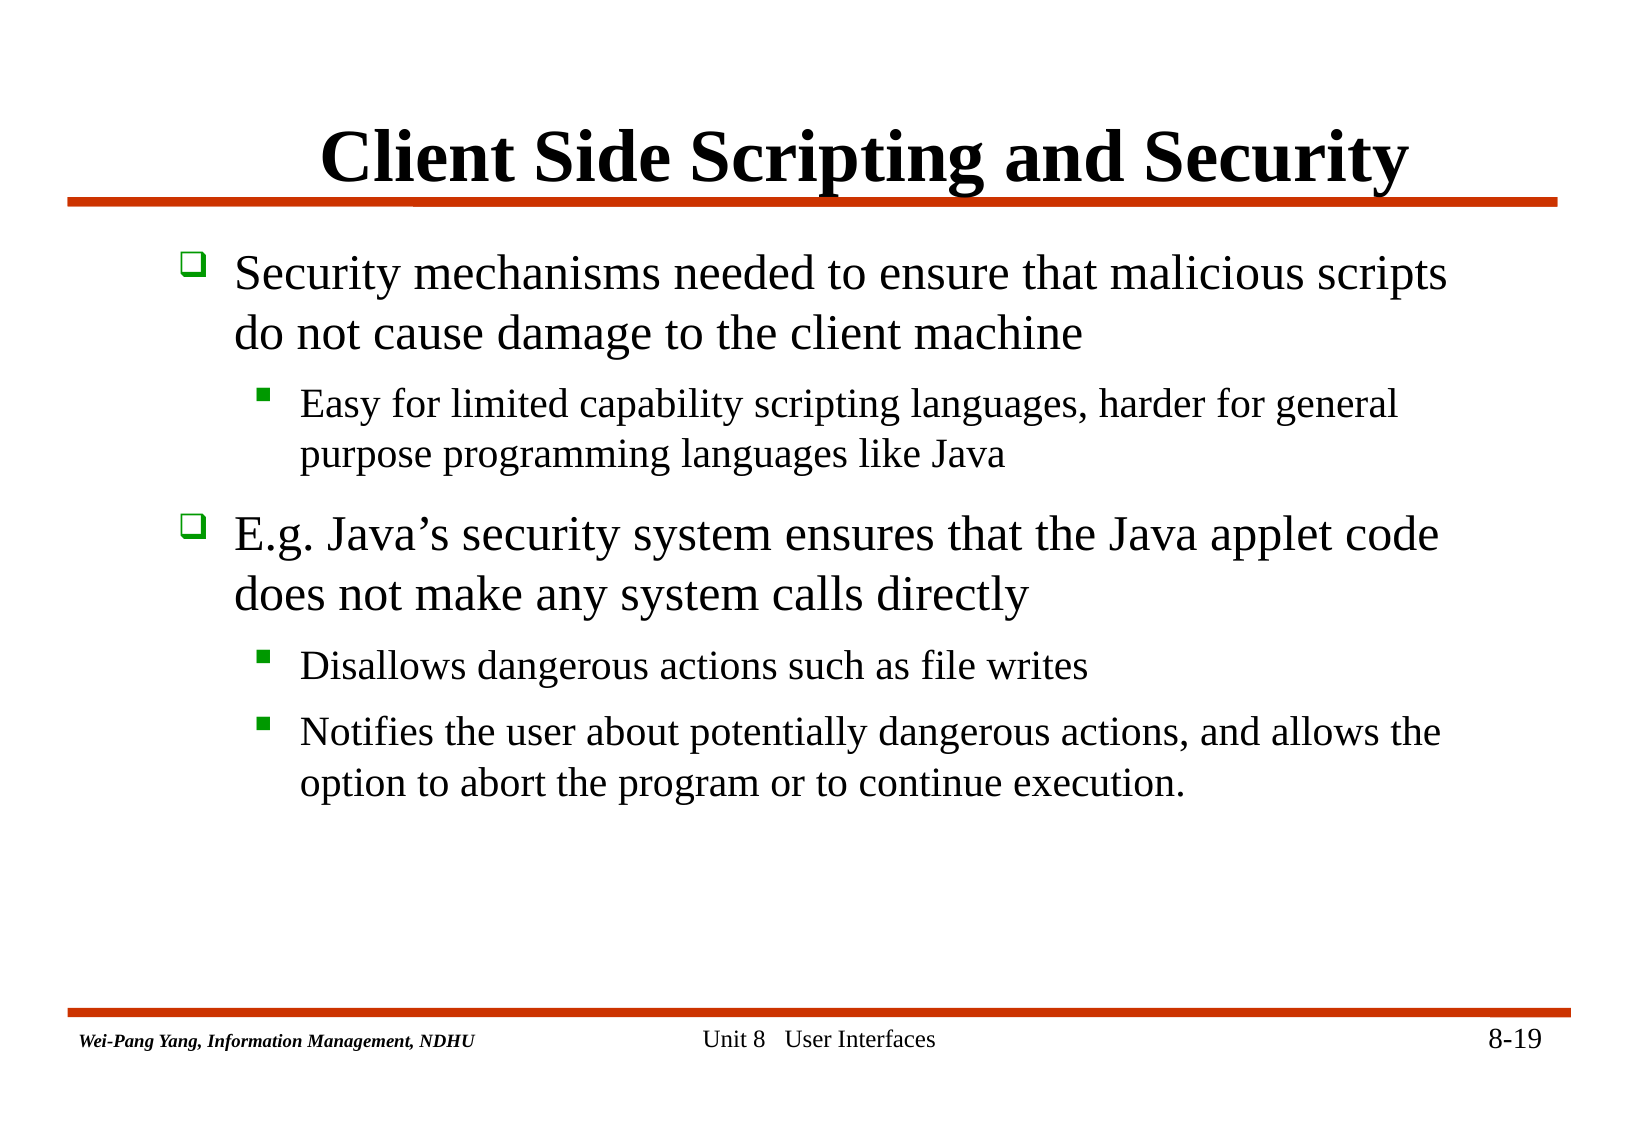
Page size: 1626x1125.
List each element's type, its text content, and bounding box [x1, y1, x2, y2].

title Client Side Scripting and Security [174, 113, 1556, 189]
list Security mechanisms needed to ensure that malicious scripts do not cause damage to the client machine Easy for limited capability scripting languages, harder for general purpose programming languages like Java E.g. Java’s security system ensures that the Java applet code does not make any system calls directly Disallows dangerous actions such as file writes Notifies the user about potentially dangerous actions, and allows the option to abort the program or to continue execution. [162, 231, 1523, 1011]
footer Unit 8 User Interfaces [561, 1014, 1077, 1090]
slide_number 8-19 [1218, 1011, 1558, 1087]
